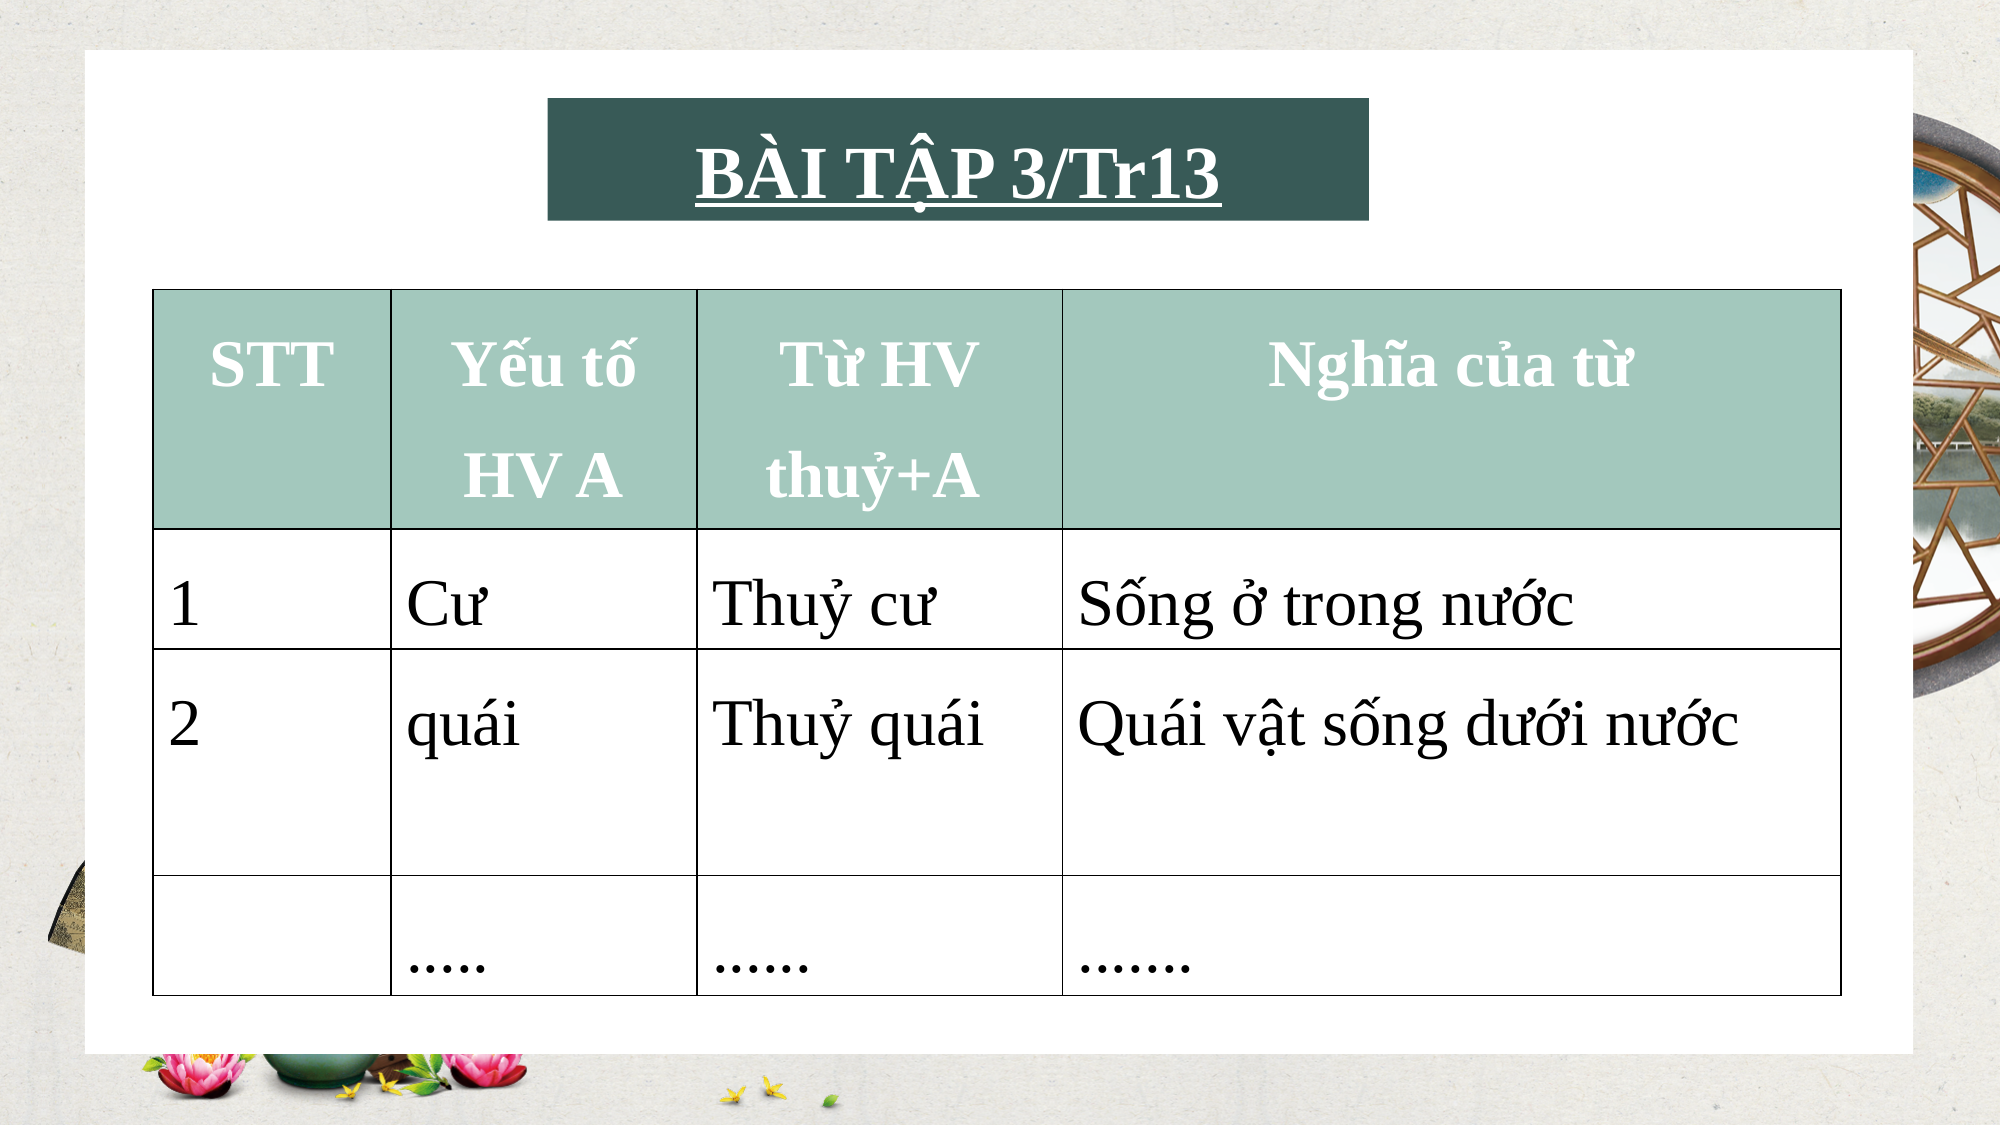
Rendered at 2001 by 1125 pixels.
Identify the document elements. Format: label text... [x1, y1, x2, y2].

table_cell Quái vật sống dưới nước [1063, 650, 1840, 875]
table_cell Thuỷ quái [698, 650, 1062, 875]
text_box [84, 49, 1914, 1055]
table_cell [154, 876, 390, 995]
table_header Từ HV thuỷ+A [698, 290, 1062, 528]
table_cell Cư [392, 530, 696, 648]
table_cell quái [392, 650, 696, 875]
table_cell 2 [154, 650, 390, 875]
table_cell Sống ở trong nước [1063, 530, 1840, 648]
text_box BÀI TẬP 3/Tr13 [547, 98, 1369, 221]
table_cell 1 [154, 530, 390, 648]
picture [0, 0, 2000, 1125]
table_cell ..... [392, 876, 696, 995]
table_cell ...... [698, 876, 1062, 995]
table_header Yếu tố HV A [392, 290, 696, 528]
table_header STT [154, 290, 390, 528]
table_header Nghĩa của từ [1063, 290, 1840, 528]
table_cell Thuỷ cư [698, 530, 1062, 648]
table_cell ....... [1063, 876, 1840, 995]
